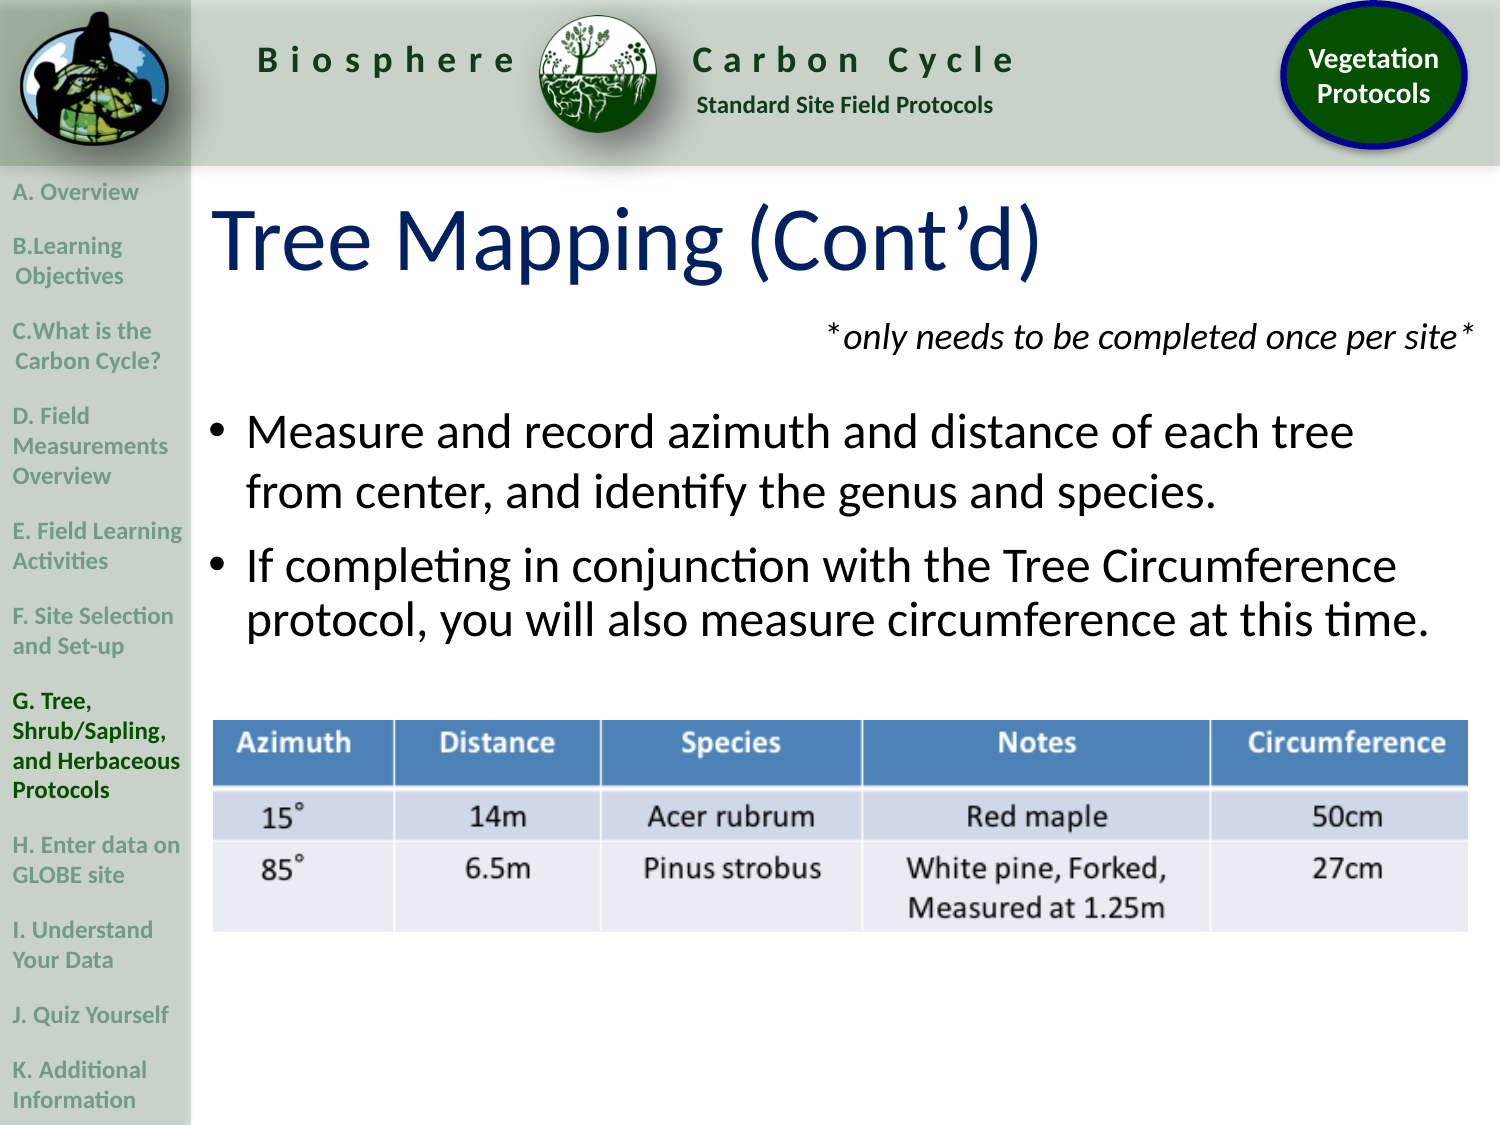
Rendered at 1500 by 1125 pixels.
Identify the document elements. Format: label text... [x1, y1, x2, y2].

picture [0, 0, 1500, 1124]
text_box *only needs to be completed once per site* [809, 304, 1500, 365]
title Tree Mapping (Cont’d) [193, 171, 1064, 290]
picture [213, 719, 1469, 932]
text_box Measure and record azimuth and distance of each tree from center, and identify the genus and species. If completing in conjunction with the Tree Circumference protocol, you will also measure circumference at this time. [193, 391, 1454, 1082]
